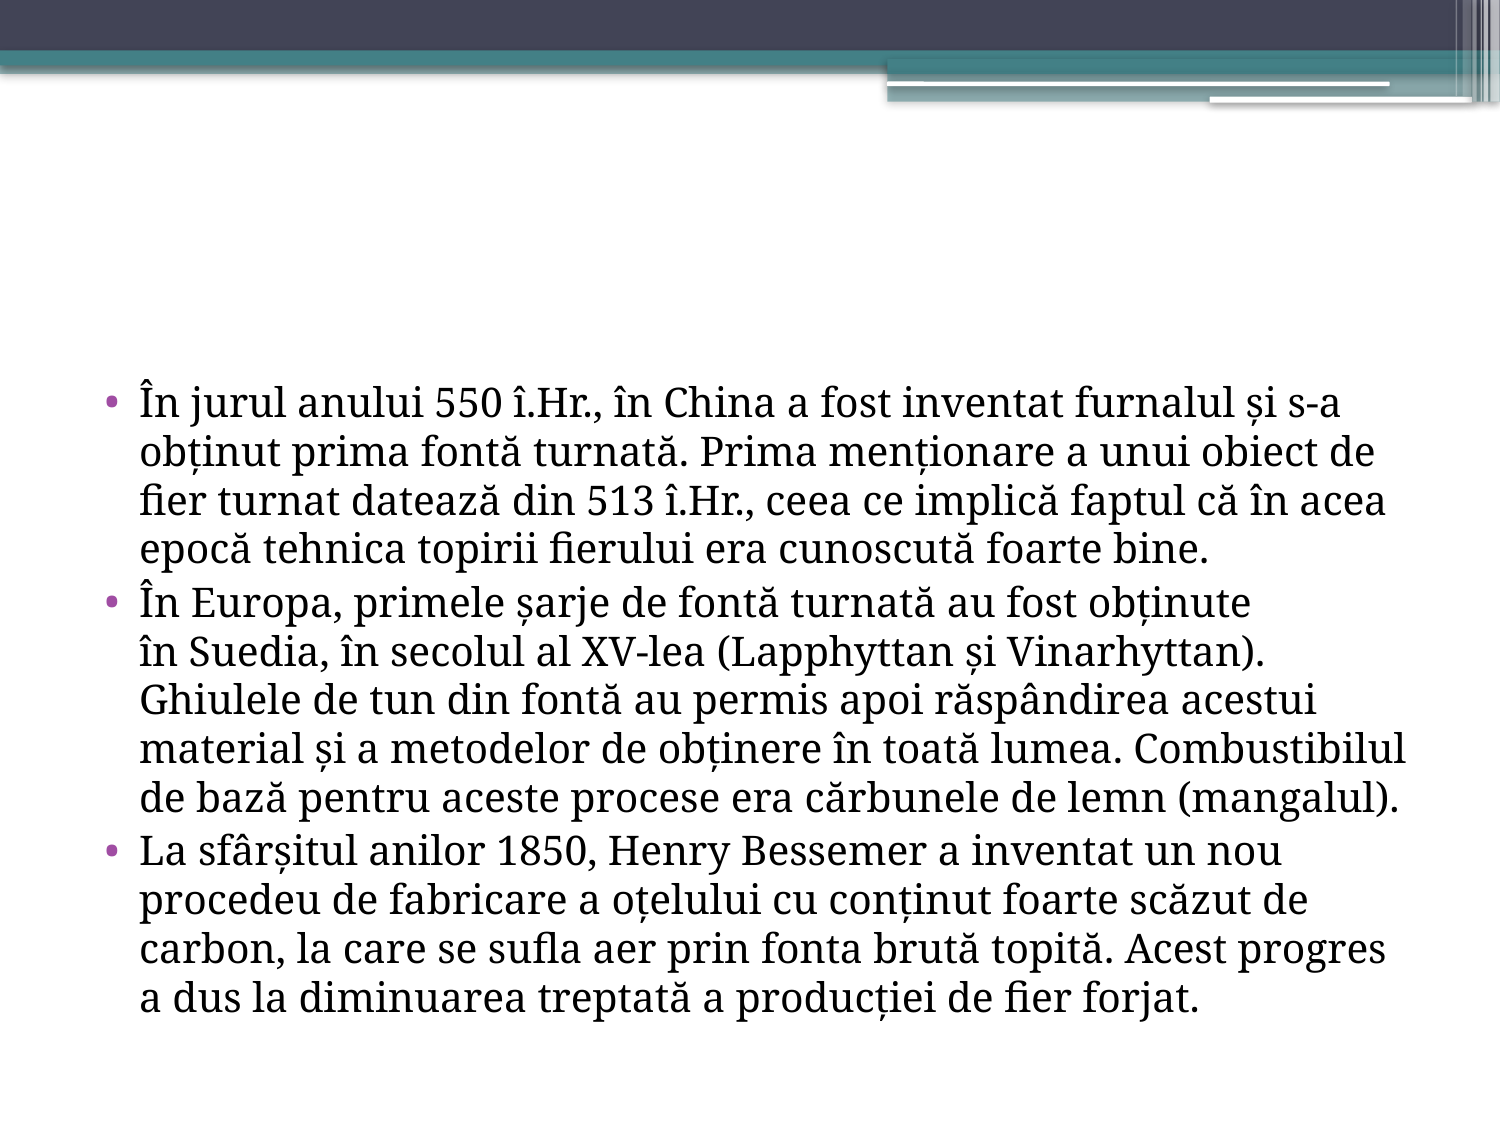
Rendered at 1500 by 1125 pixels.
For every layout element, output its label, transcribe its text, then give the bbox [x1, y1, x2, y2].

list În jurul anului 550 î.Hr., în China a fost inventat furnalul și s-a obținut prima fontă turnată. Prima menționare a unui obiect de fier turnat datează din 513 î.Hr., ceea ce implică faptul că în acea epocă tehnica topirii fierului era cunoscută foarte bine. În Europa, primele șarje de fontă turnată au fost obținute în Suedia, în secolul al XV-lea (Lapphyttan și Vinarhyttan). Ghiulele de tun din fontă au permis apoi răspândirea acestui material și a metodelor de obținere în toată lumea. Combustibilul de bază pentru aceste procese era cărbunele de lemn (mangalul). La sfârșitul anilor 1850, Henry Bessemer a inventat un nou procedeu de fabricare a oțelului cu conținut foarte scăzut de carbon, la care se sufla aer prin fonta brută topită. Acest progres a dus la diminuarea treptată a producției de fier forjat. [75, 368, 1425, 1079]
